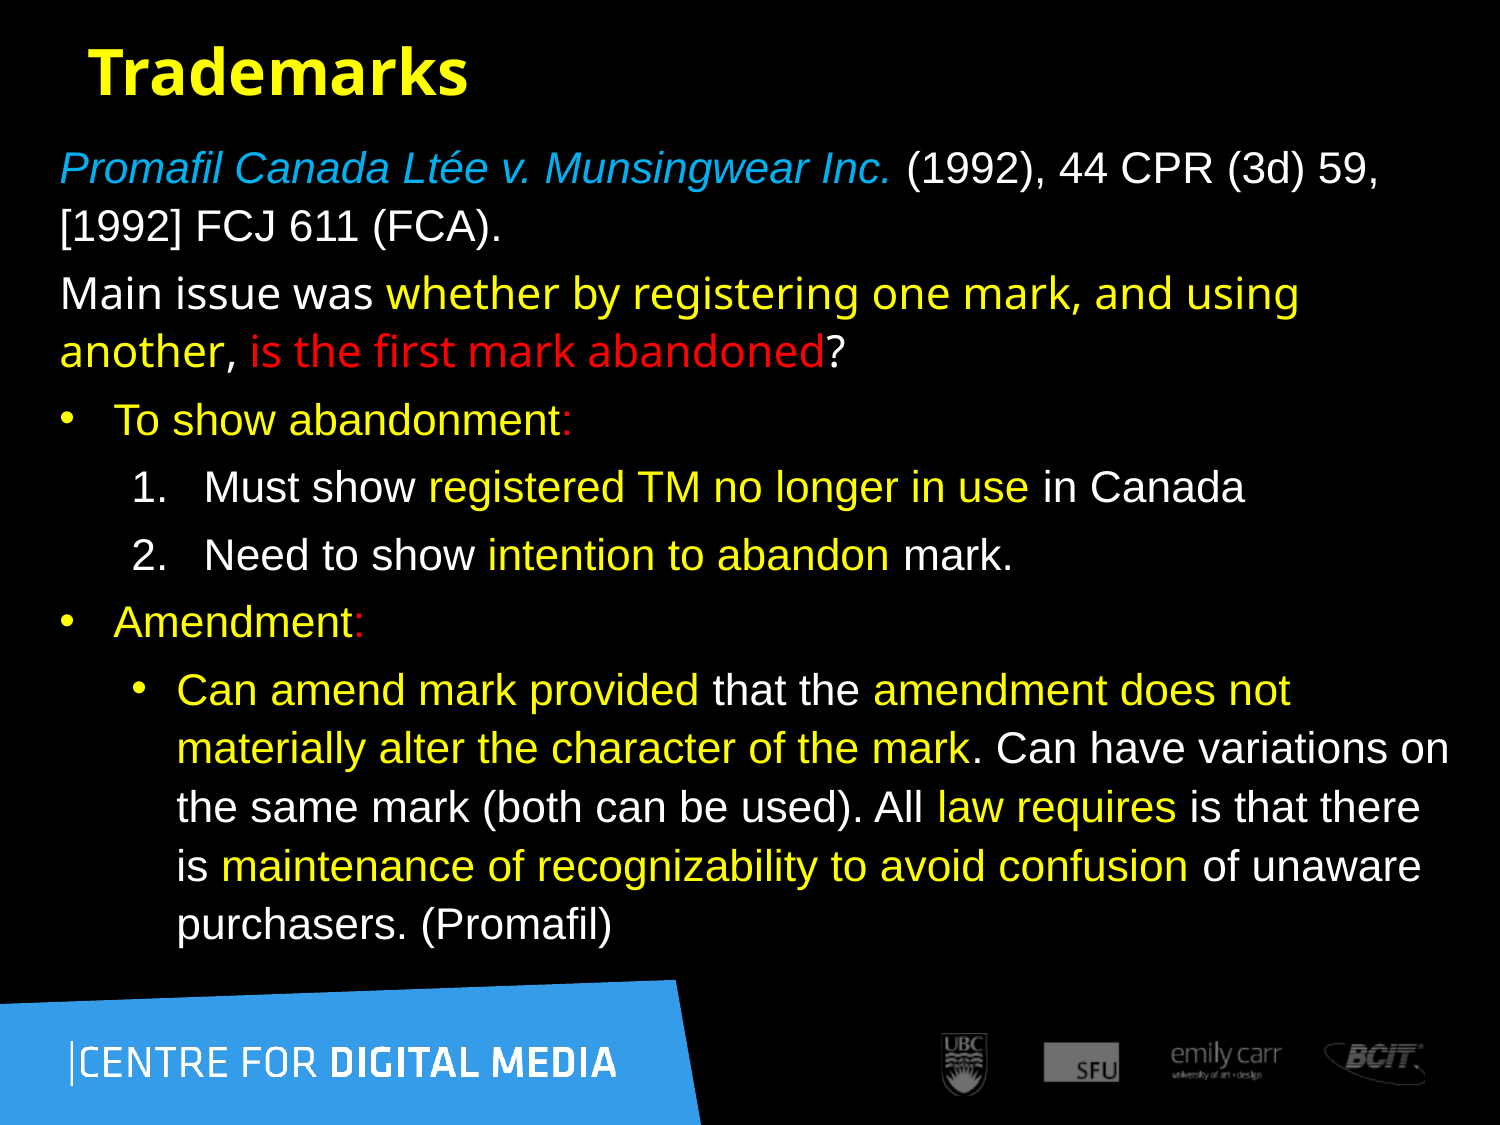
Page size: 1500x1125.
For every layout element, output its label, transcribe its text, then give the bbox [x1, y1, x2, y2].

title Trademarks [75, 18, 1425, 120]
list Promafil Canada Ltée v. Munsingwear Inc. (1992), 44 CPR (3d) 59, [1992] FCJ 611 (FCA). Main issue was whether by registering one mark, and using another, is the first mark abandoned? To show abandonment: Must show registered TM no longer in use in Canada Need to show intention to abandon mark. Amendment: Can amend mark provided that the amendment does not materially alter the character of the mark. Can have variations on the same mark (both can be used). All law requires is that there is maintenance of recognizability to avoid confusion of unaware purchasers. (Promafil) [46, 120, 1479, 967]
